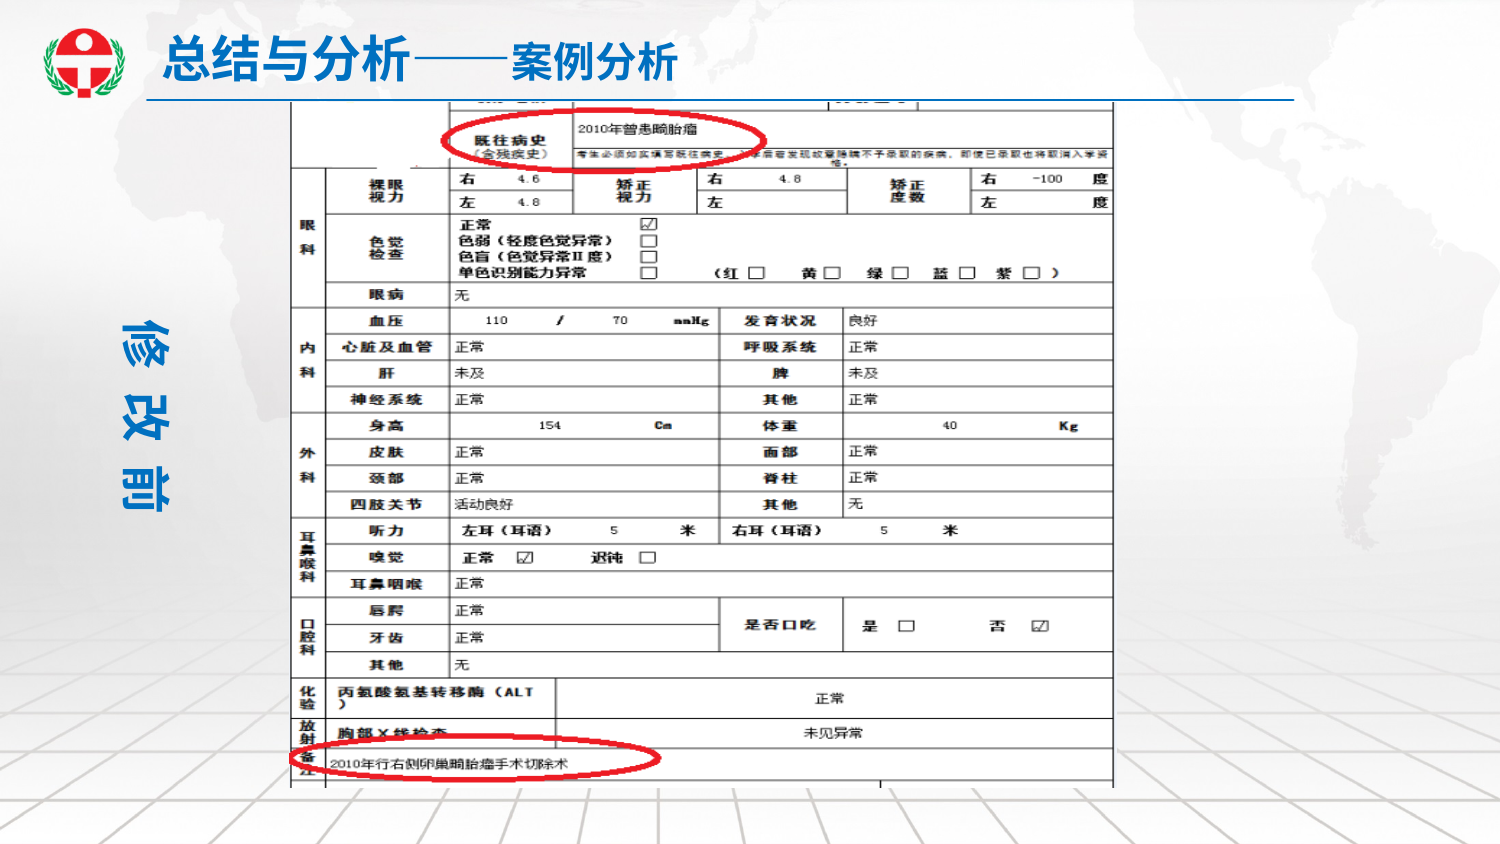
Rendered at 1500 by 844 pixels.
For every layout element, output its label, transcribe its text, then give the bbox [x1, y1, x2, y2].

text_box 修 改 前 [93, 269, 215, 565]
picture [0, 0, 1500, 844]
text_box 总结与分析——案例分析 [147, 8, 694, 96]
